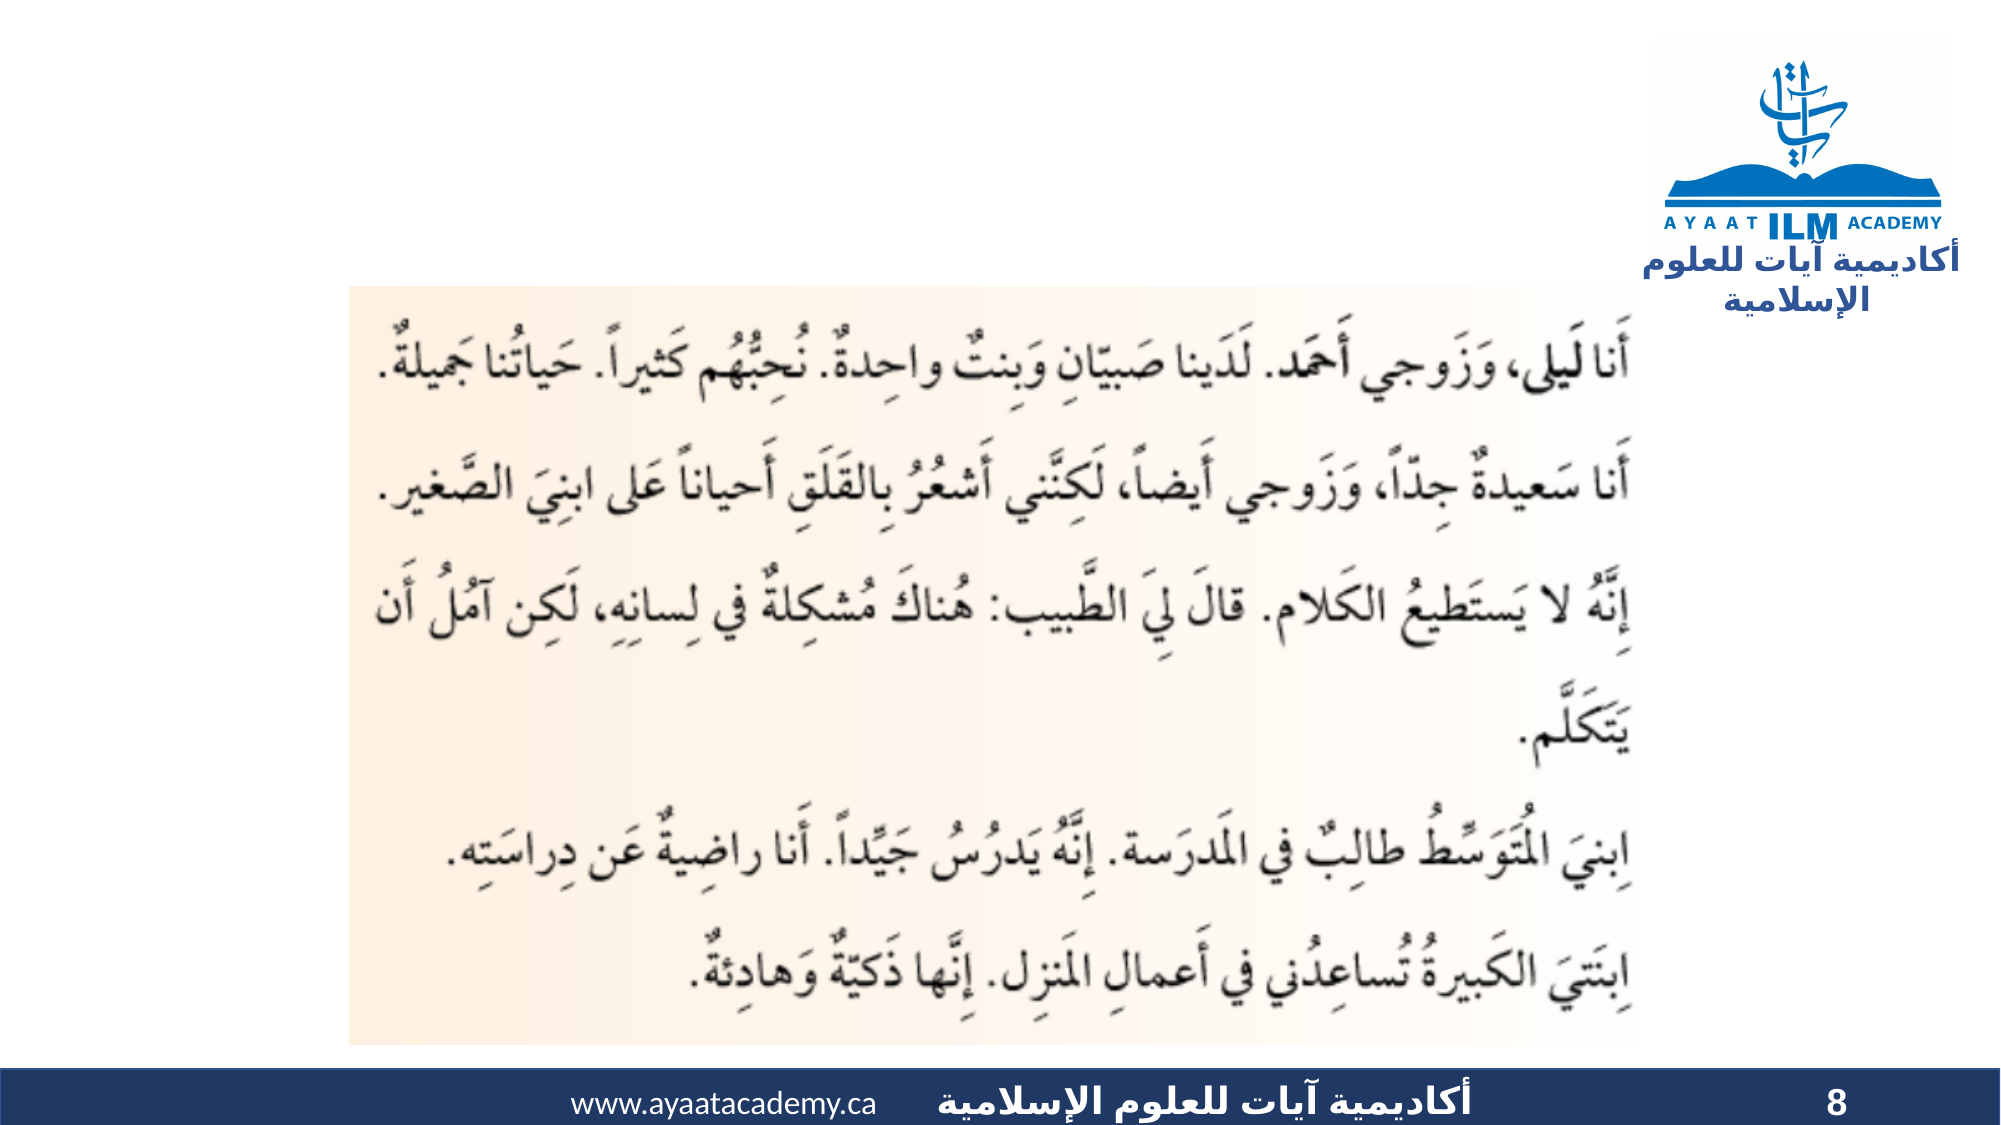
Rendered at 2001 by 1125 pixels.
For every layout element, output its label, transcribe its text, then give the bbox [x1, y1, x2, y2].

slide_number 8 [1412, 1070, 1863, 1125]
picture [1651, 37, 1952, 257]
picture [348, 286, 1651, 1046]
